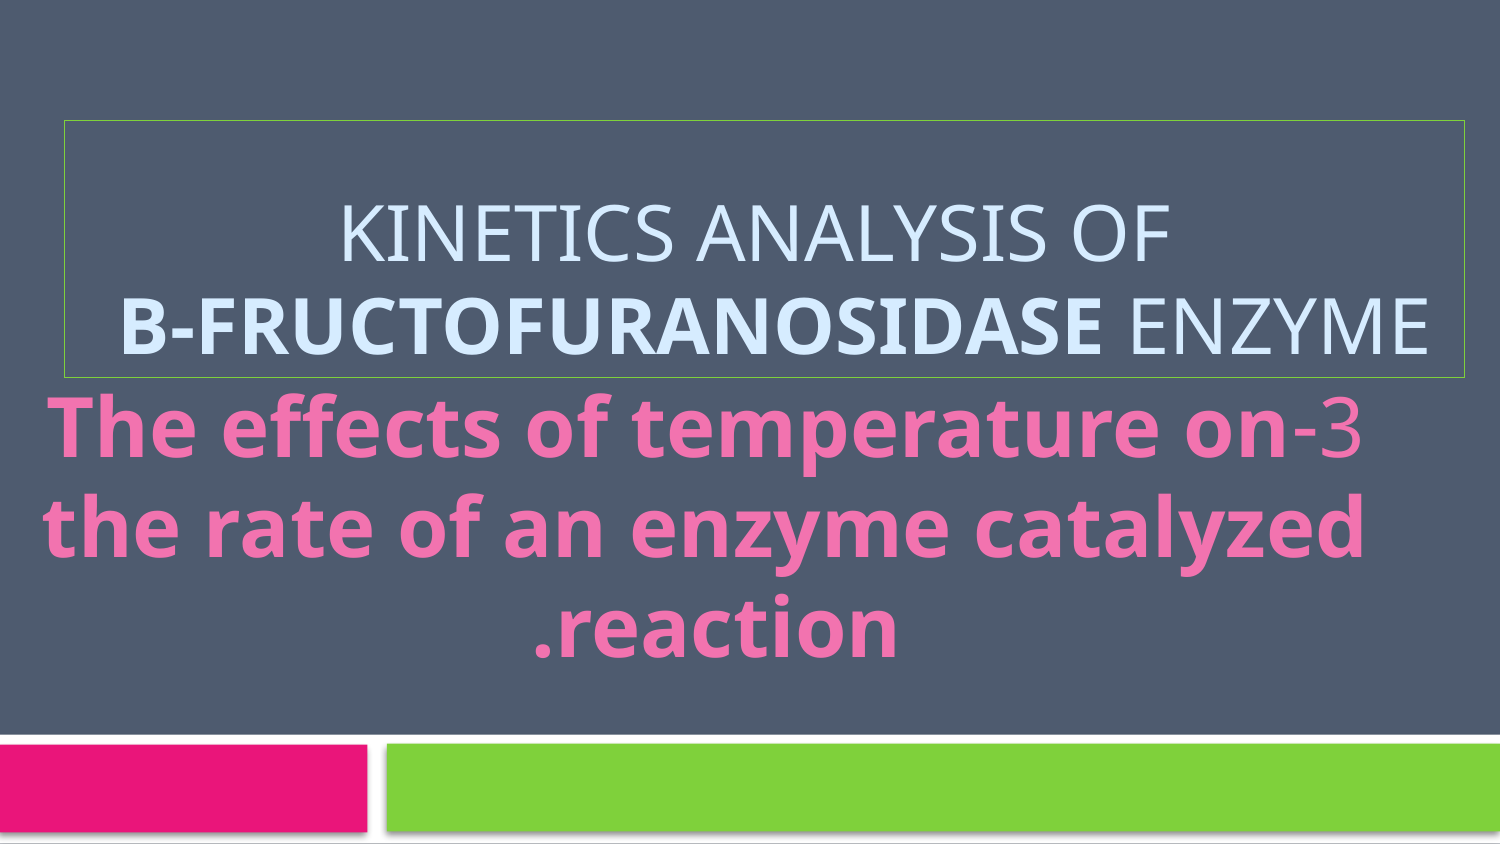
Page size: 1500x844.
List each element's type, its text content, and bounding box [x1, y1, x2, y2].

text_box 3-The effects of temperature on the rate of an enzyme catalyzed reaction. [0, 421, 1412, 626]
text_box Kinetics analysis of β-fructofuranosidase enzyme [64, 120, 1465, 378]
